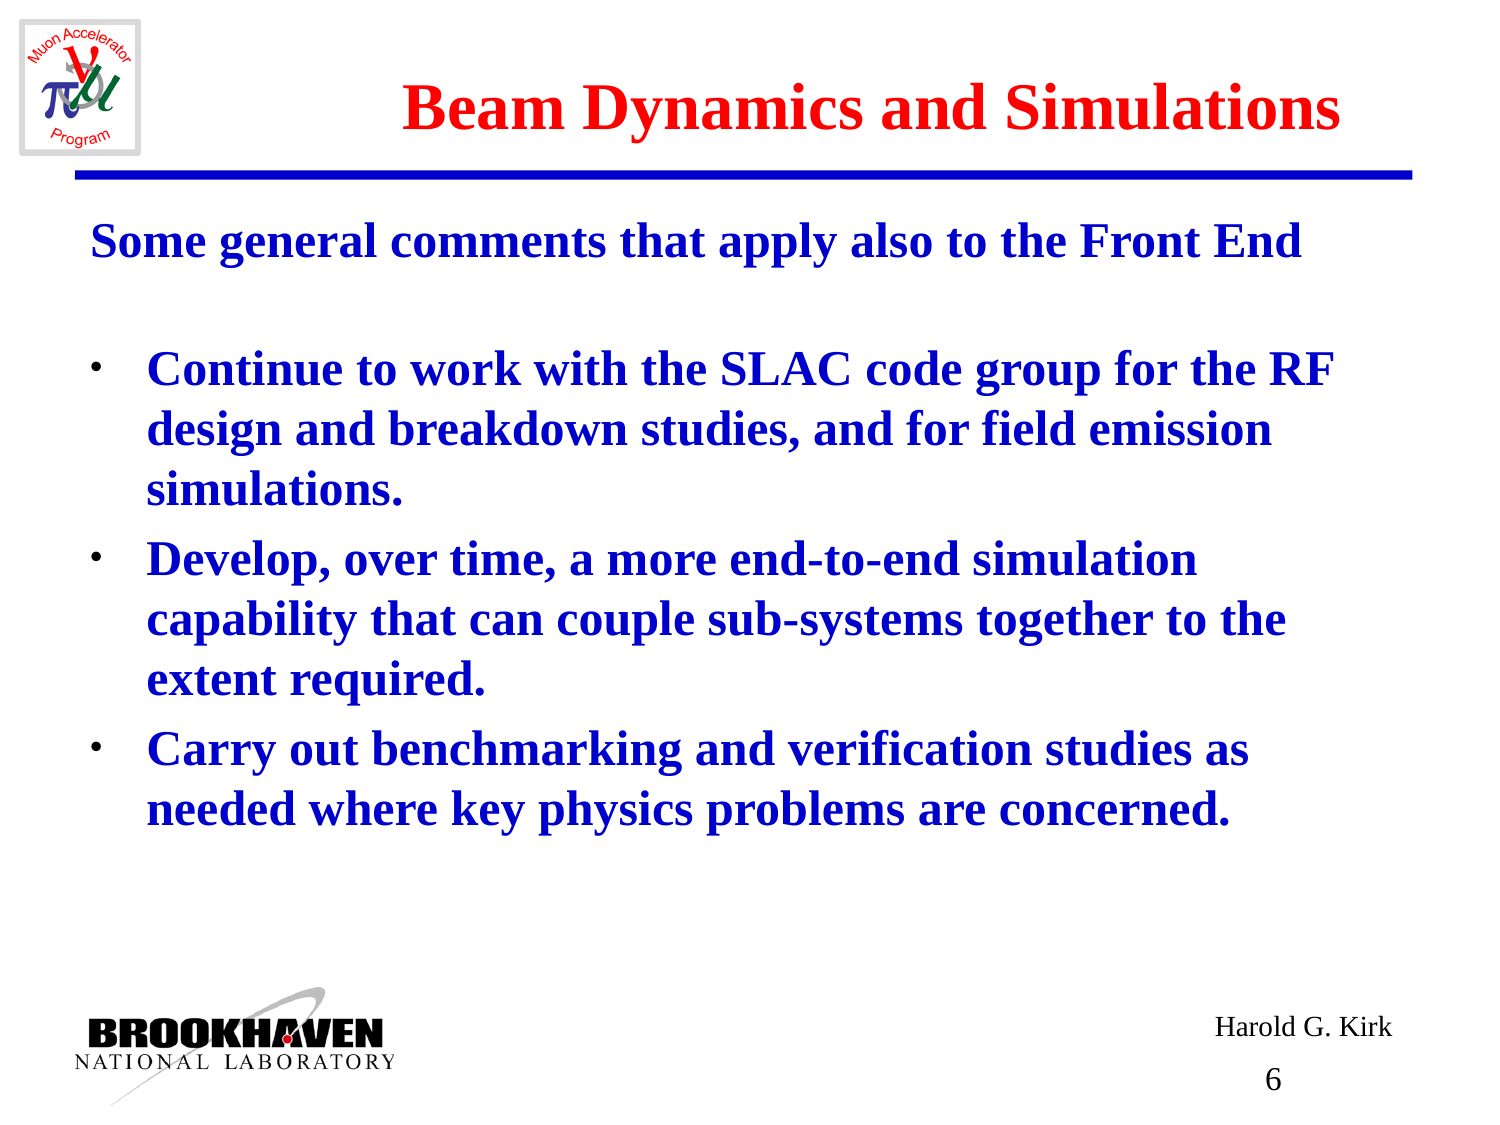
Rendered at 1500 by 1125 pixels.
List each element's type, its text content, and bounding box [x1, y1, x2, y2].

picture [25, 25, 135, 150]
title Beam Dynamics and Simulations [387, 50, 1413, 150]
list Some general comments that apply also to the Front End Continue to work with the SLAC code group for the RF design and breakdown studies, and for field emission simulations. Develop, over time, a more end-to-end simulation capability that can couple sub-systems together to the extent required. Carry out benchmarking and verification studies as needed where key physics problems are concerned. [75, 200, 1417, 972]
